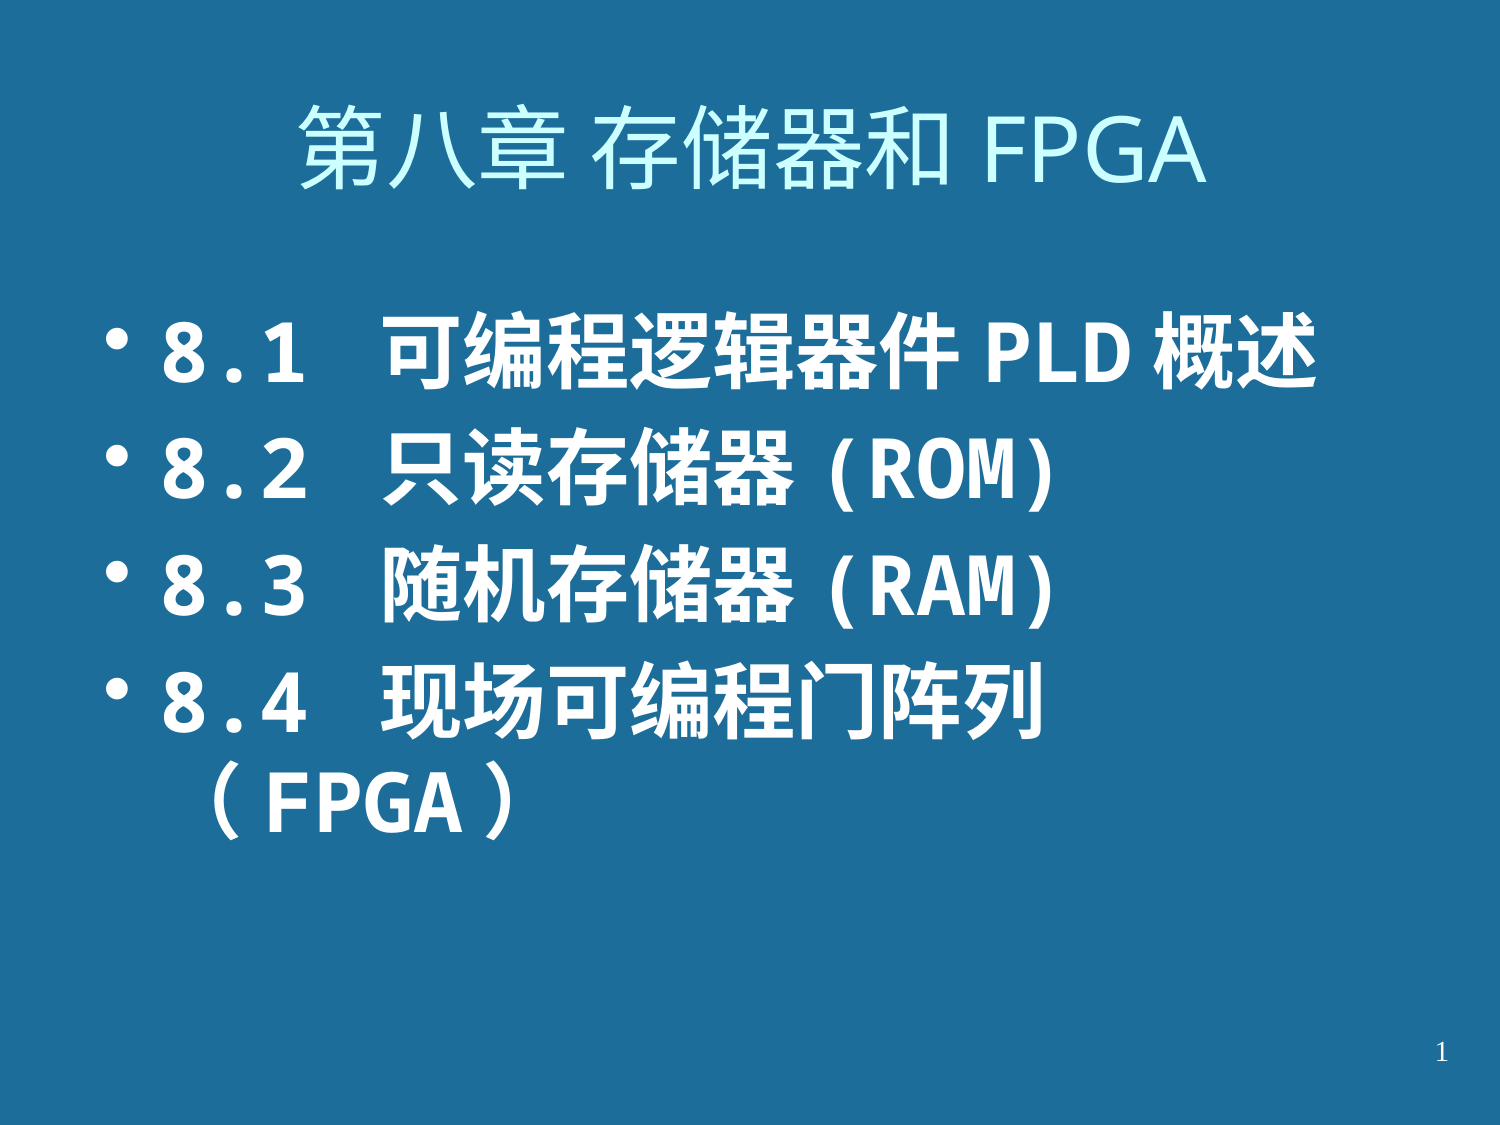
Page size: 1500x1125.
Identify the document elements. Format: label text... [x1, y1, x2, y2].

slide_number 1 [1151, 1025, 1465, 1100]
title 第八章 存储器和FPGA [19, 83, 1483, 209]
list 8.1 可编程逻辑器件PLD概述 8.2 只读存储器(ROM) 8.3 随机存储器(RAM) 8.4 现场可编程门阵列（FPGA） [88, 291, 1410, 953]
